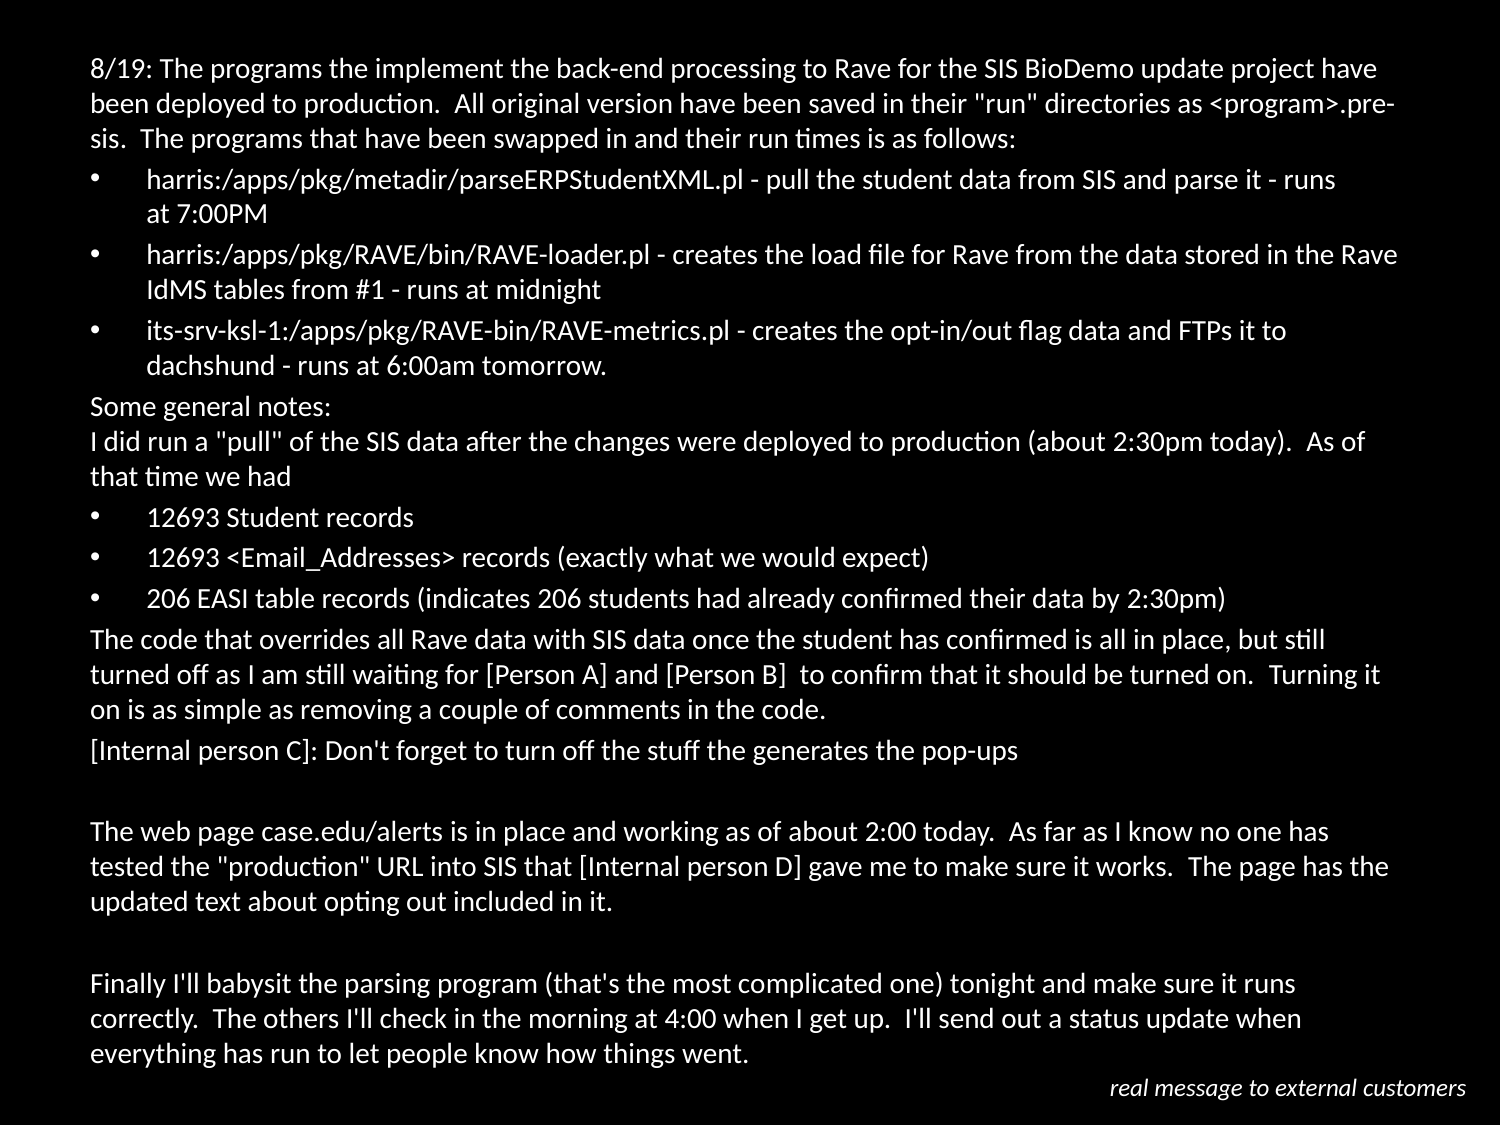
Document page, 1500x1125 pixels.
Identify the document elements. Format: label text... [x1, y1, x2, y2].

text_box real message to external customers [902, 1063, 1482, 1109]
list 8/19: The programs the implement the back-end processing to Rave for the SIS BioDemo update project have been deployed to production. All original version have been saved in their "run" directories as <program>.pre-sis. The programs that have been swapped in and their run times is as follows: harris:/apps/pkg/metadir/parseERPStudentXML.pl - pull the student data from SIS and parse it - runs at 7:00PM harris:/apps/pkg/RAVE/bin/RAVE-loader.pl - creates the load file for Rave from the data stored in the Rave IdMS tables from #1 - runs at midnight its-srv-ksl-1:/apps/pkg/RAVE-bin/RAVE-metrics.pl - creates the opt-in/out flag data and FTPs it to dachshund - runs at 6:00am tomorrow. Some general notes: I did run a "pull" of the SIS data after the changes were deployed to production (about 2:30pm today). As of that time we had 12693 Student records 12693 <Email_Addresses> records (exactly what we would expect) 206 EASI table records (indicates 206 students had already confirmed their data by 2:30pm) The code that overrides all Rave data with SIS data once the student has confirmed is all in place, but still turned off as I am still waiting for [Person A] and [Person B] to confirm that it should be turned on. Turning it on is as simple as removing a couple of comments in the code. [Internal person C]: Don't forget to turn off the stuff the generates the pop-ups The web page case.edu/alerts is in place and working as of about 2:00 today. As far as I know no one has tested the "production" URL into SIS that [Internal person D] gave me to make sure it works. The page has the updated text about opting out included in it. Finally I'll babysit the parsing program (that's the most complicated one) tonight and make sure it runs correctly. The others I'll check in the morning at 4:00 when I get up. I'll send out a status update when everything has run to let people know how things went. [75, 41, 1425, 1084]
